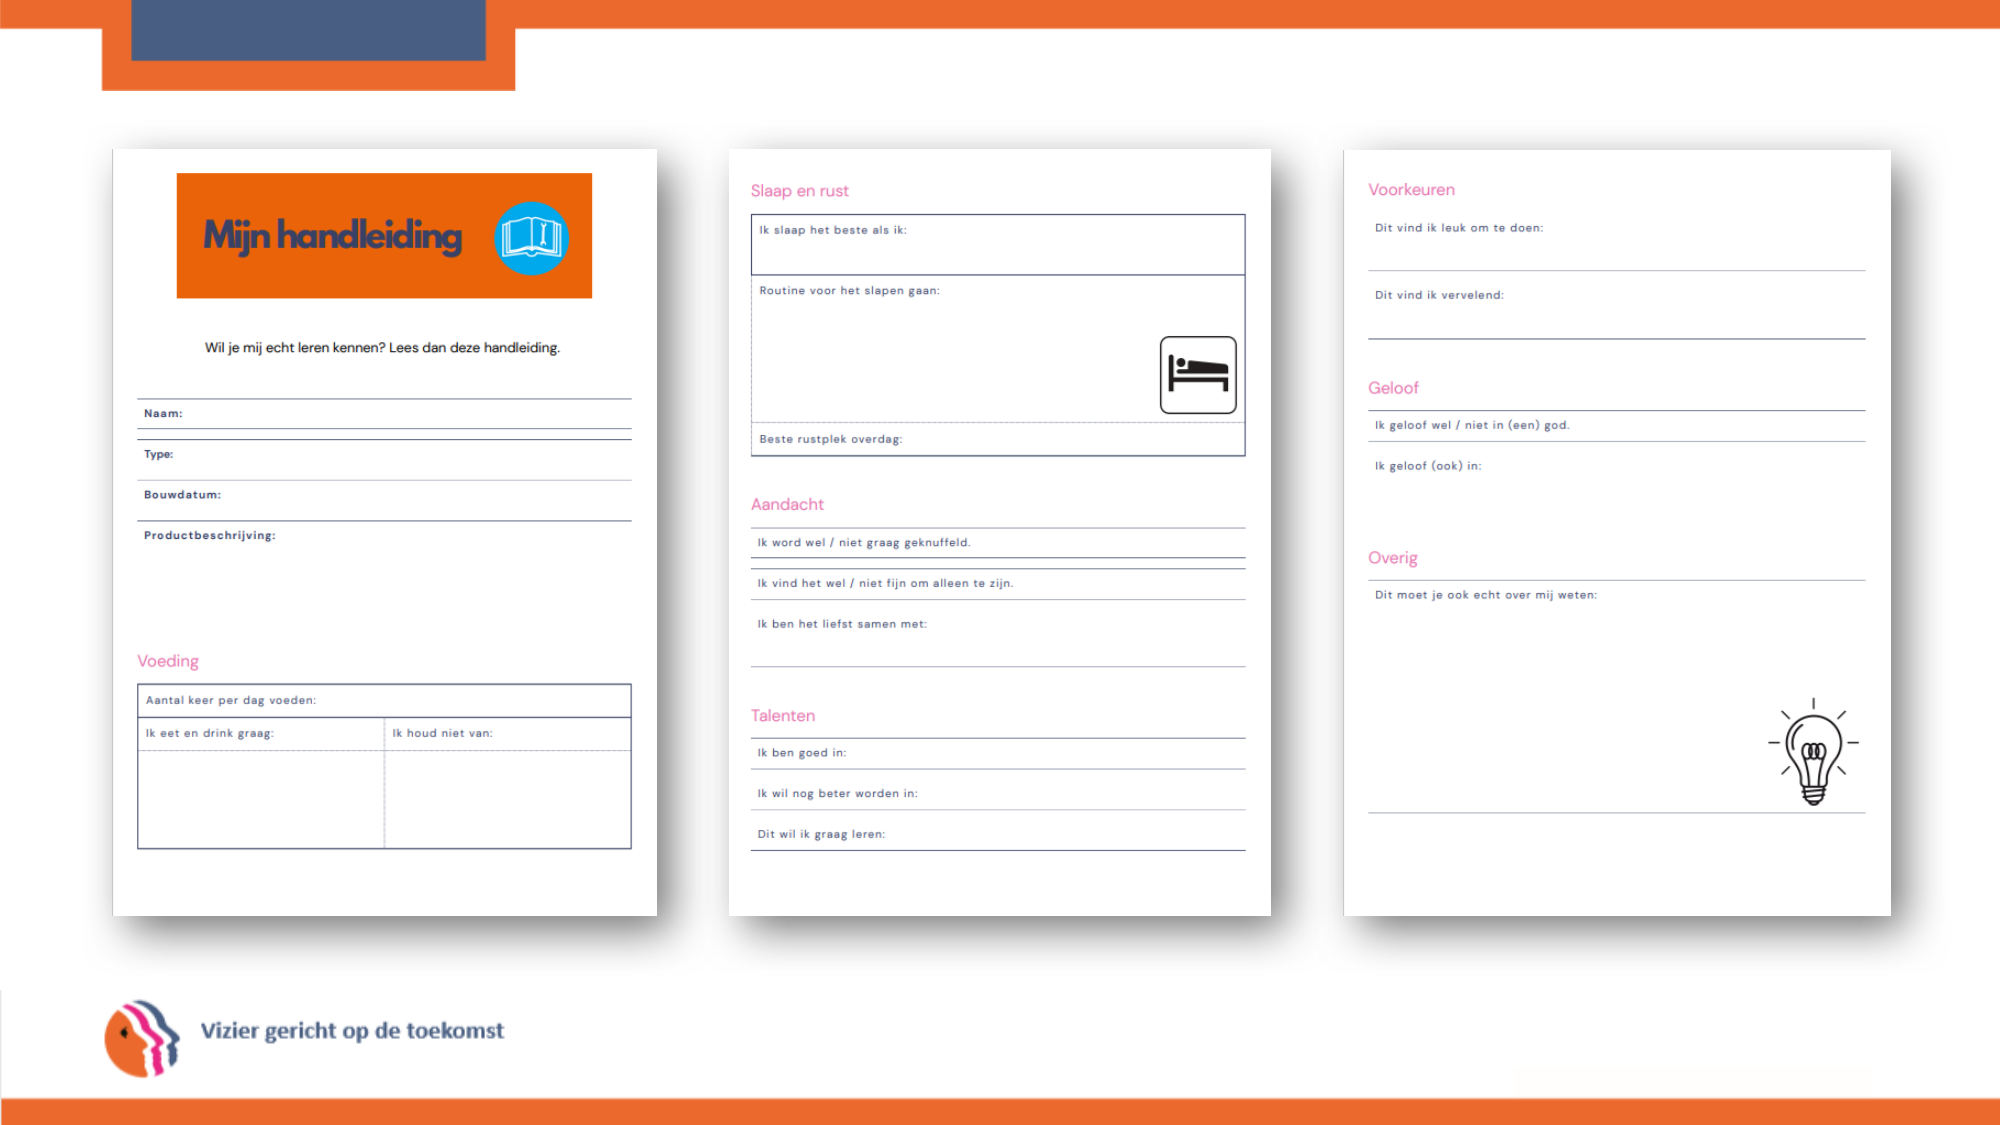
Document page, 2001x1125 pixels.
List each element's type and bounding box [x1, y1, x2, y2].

picture [1343, 150, 1891, 916]
picture [729, 149, 1271, 916]
picture [0, 990, 2000, 1125]
picture [111, 149, 657, 916]
picture [0, 0, 2000, 91]
